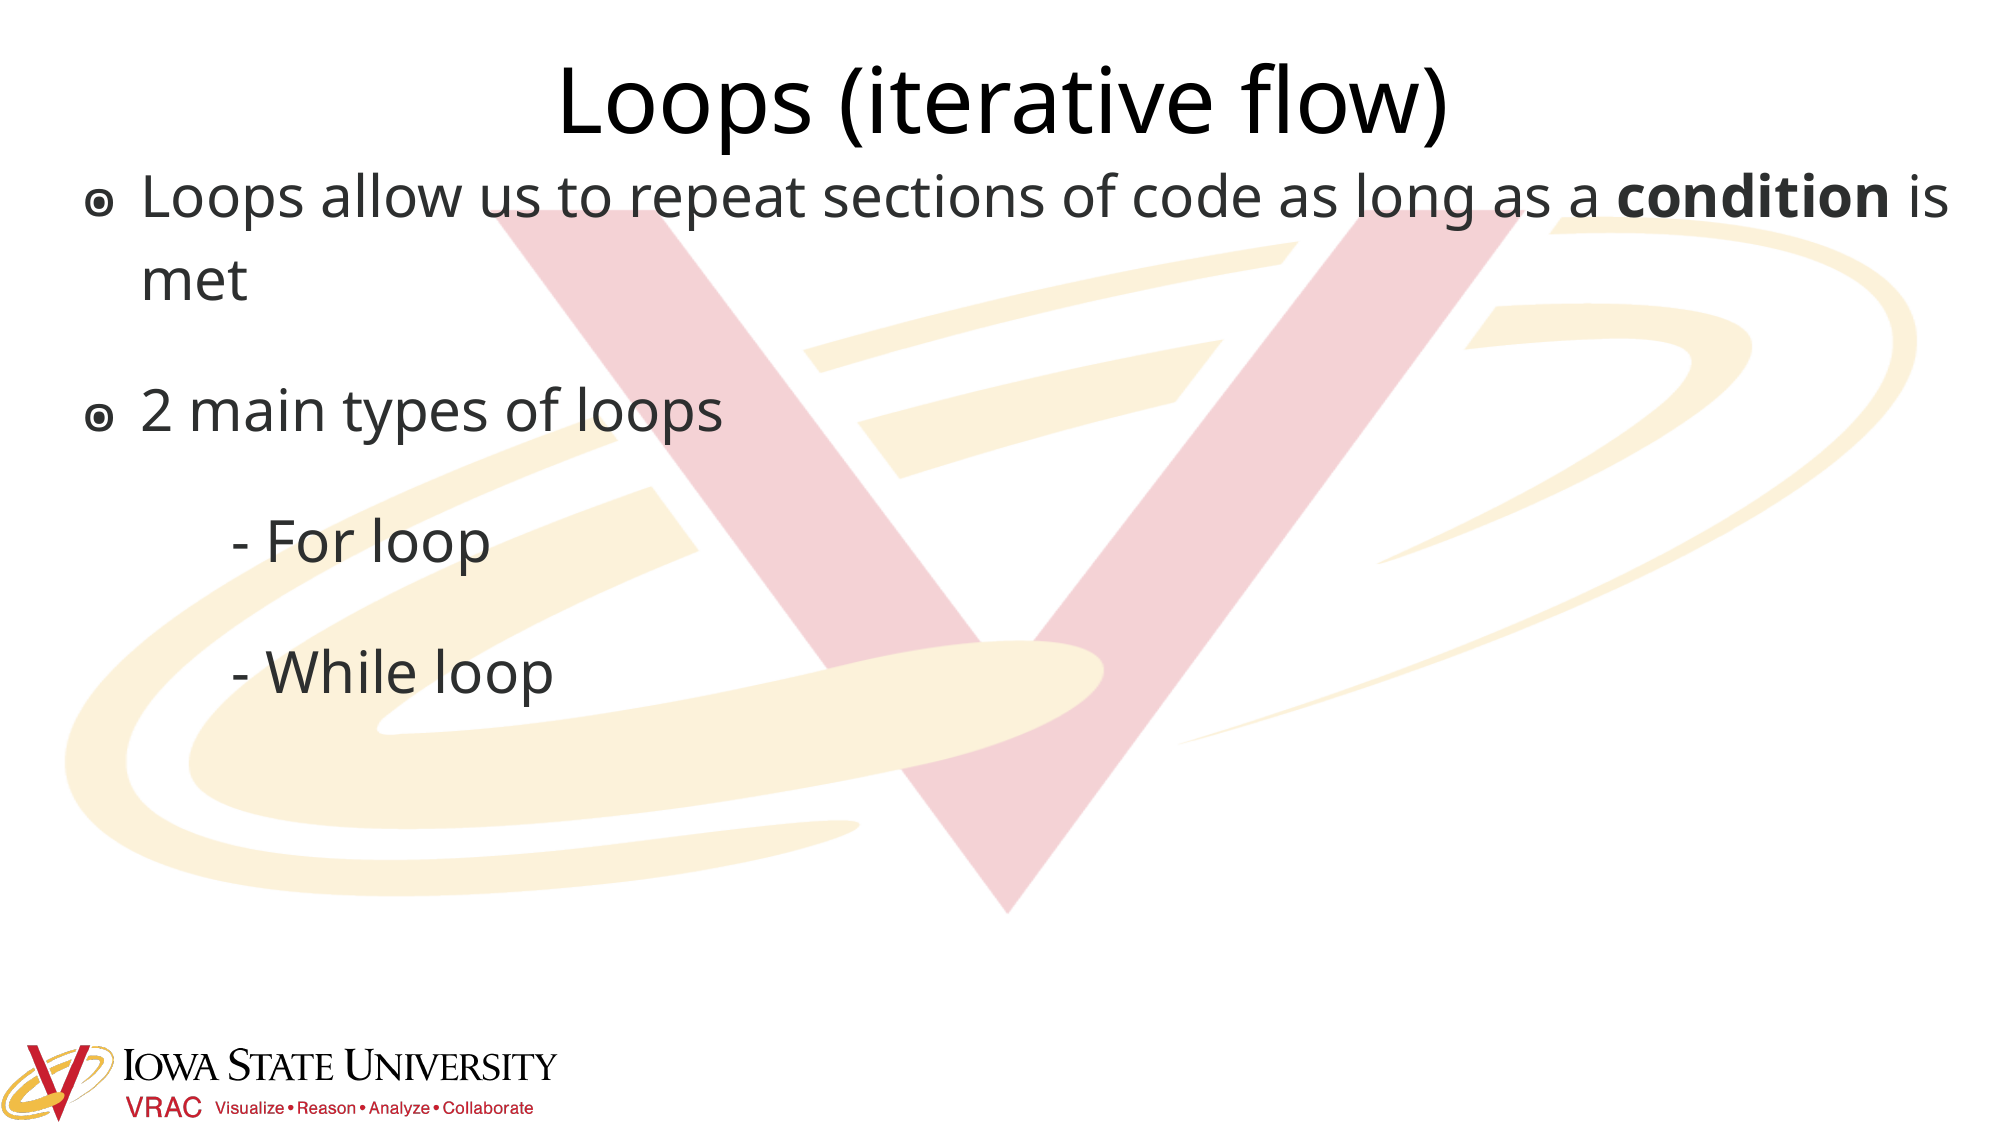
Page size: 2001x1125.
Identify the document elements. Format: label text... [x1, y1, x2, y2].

title Loops (iterative flow) [292, 0, 1712, 144]
text_box Loops allow us to repeat sections of code as long as a condition is met 2 main types of loops - For loop - While loop [81, 144, 1966, 912]
picture [0, 1024, 569, 1125]
